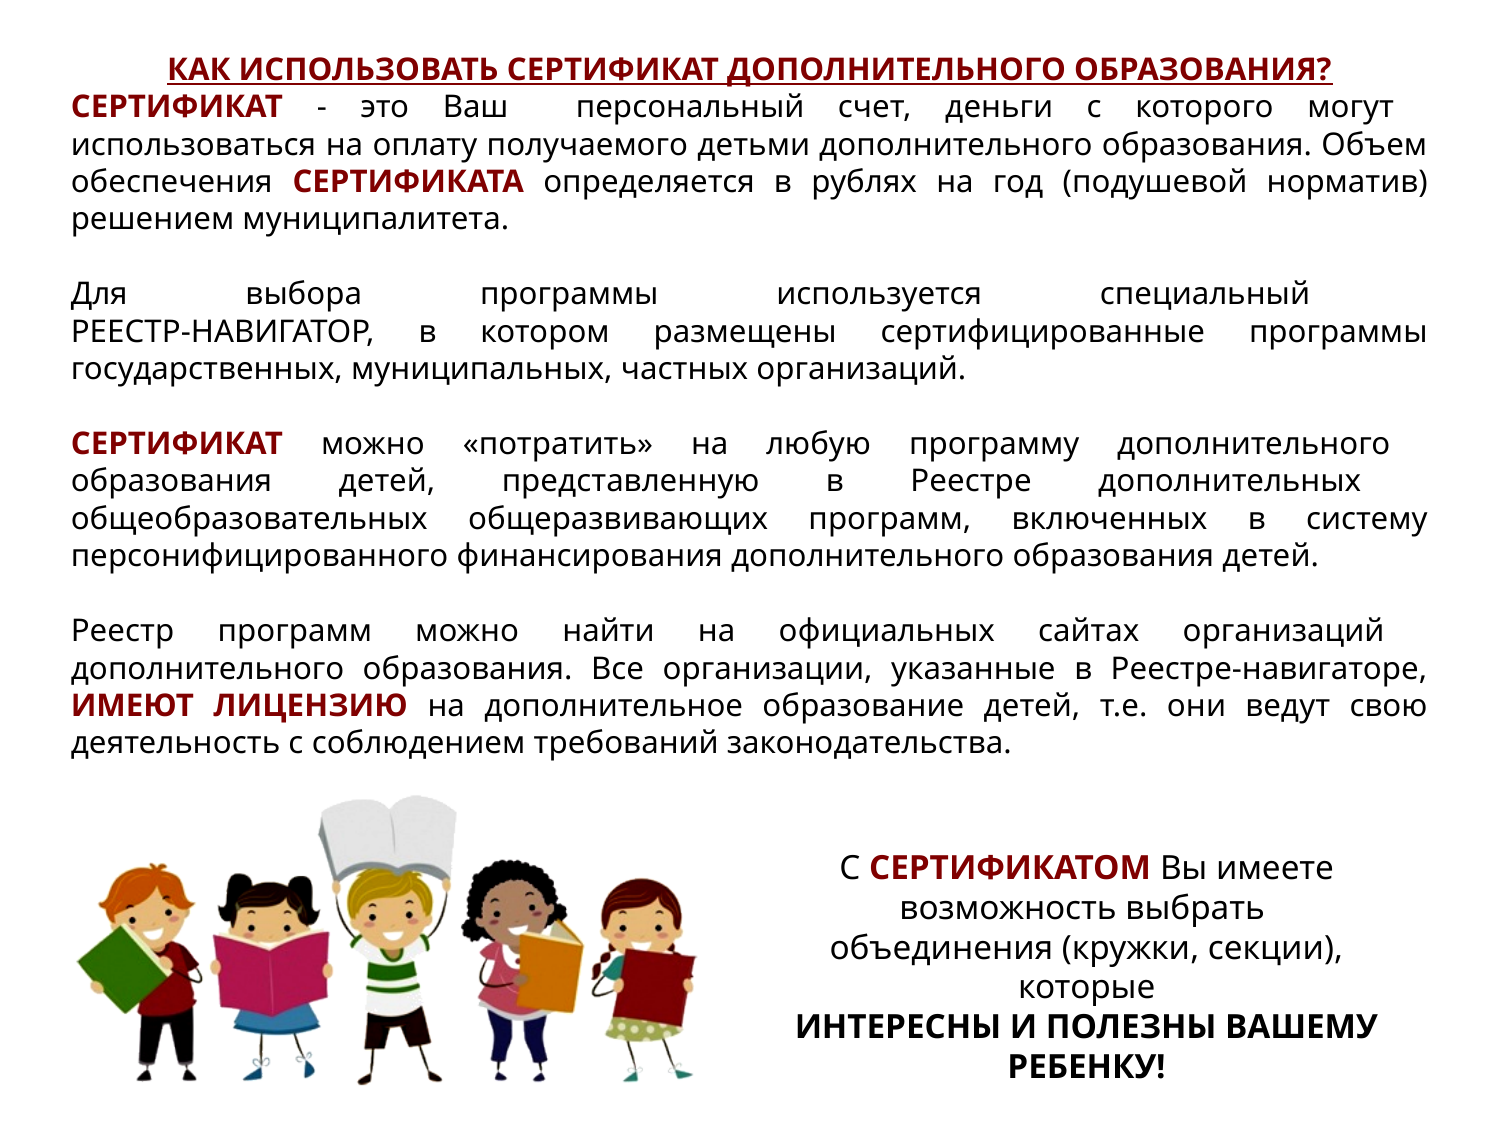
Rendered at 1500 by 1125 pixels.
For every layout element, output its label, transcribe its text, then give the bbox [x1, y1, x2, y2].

text_box КАК ИСПОЛЬЗОВАТЬ СЕРТИФИКАТ ДОПОЛНИТЕЛЬНОГО ОБРАЗОВАНИЯ? СЕРТИФИКАТ - это Ваш персональный счет, деньги с которого могут использоваться на оплату получаемого детьми дополнительного образования. Объем обеспечения СЕРТИФИКАТА определяется в рублях на год (подушевой норматив) решением муниципалитета. Для выбора программы используется специальный РЕЕСТР-НАВИГАТОР, в котором размещены сертифицированные программы государственных, муниципальных, частных организаций. СЕРТИФИКАТ можно «потратить» на любую программу дополнительного образования детей, представленную в Реестре дополнительных общеобразовательных общеразвивающих программ, включенных в систему персонифицированного финансирования дополнительного образования детей. Реестр программ можно найти на официальных сайтах организаций дополнительного образования. Все организации, указанные в Реестре-навигаторе, ИМЕЮТ ЛИЦЕНЗИЮ на дополнительное образование детей, т.е. они ведут свою деятельность с соблюдением требований законодательства. [64, 42, 1436, 787]
picture [52, 774, 729, 1102]
text_box С СЕРТИФИКАТОМ Вы имеете возможность выбрать объединения (кружки, секции), которые ИНТЕРЕСНЫ И ПОЛЕЗНЫ ВАШЕМУ РЕБЕНКУ! [750, 798, 1424, 1093]
